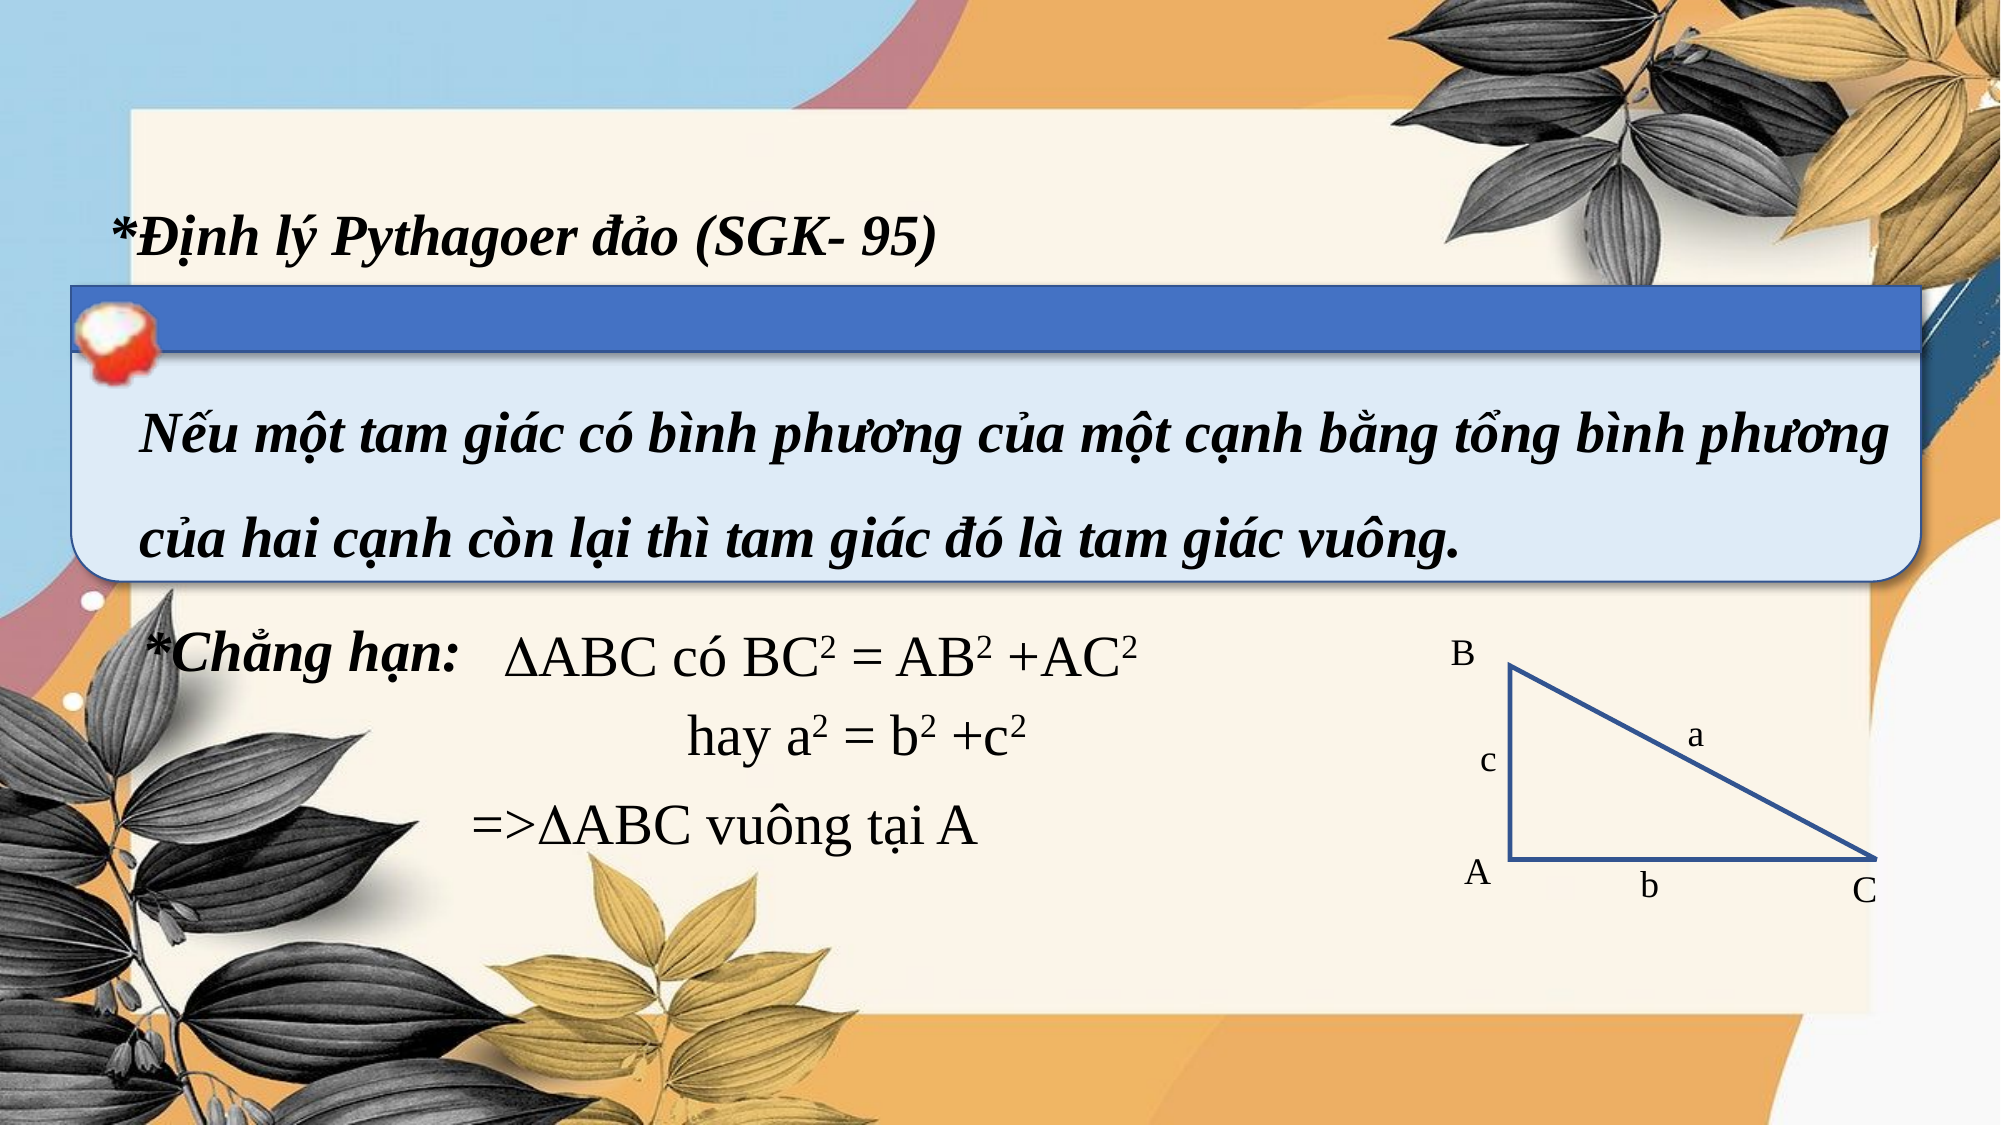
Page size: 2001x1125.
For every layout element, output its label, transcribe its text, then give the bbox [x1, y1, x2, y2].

text_box ABC có BC2 = AB2 +AC2 [488, 610, 1364, 696]
text_box =>ABC vuông tại A [456, 778, 1332, 864]
text_box hay a2 = b2 +c2 [672, 689, 1153, 775]
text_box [1435, 621, 1932, 919]
text_box *Định lý Pythagoer đảo (SGK- 95) [93, 189, 1043, 275]
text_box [43, 277, 1934, 582]
picture [0, 0, 2001, 1125]
text_box *Chẳng hạn: [127, 605, 516, 690]
